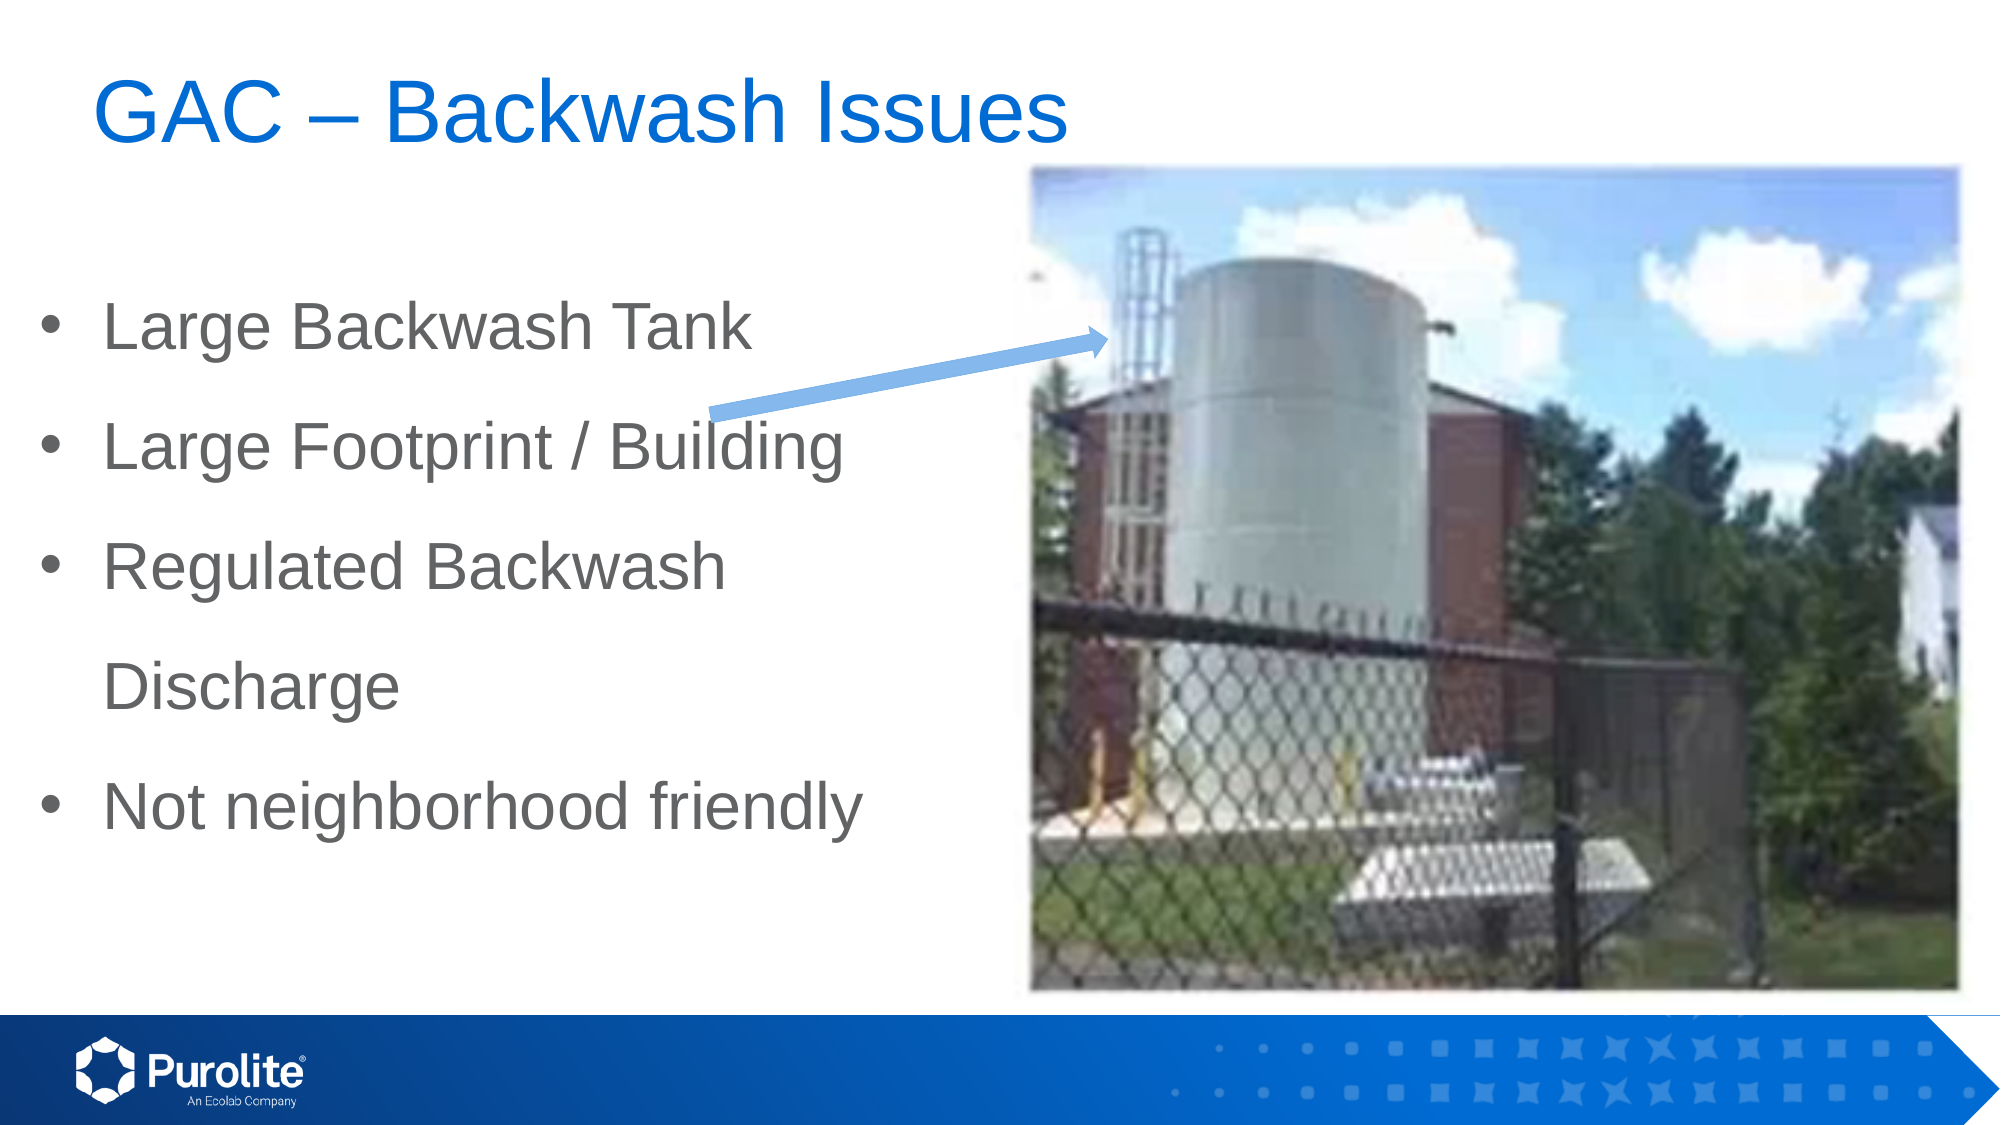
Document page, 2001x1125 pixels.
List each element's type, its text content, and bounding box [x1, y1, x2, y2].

picture [55, 1018, 326, 1125]
text_box Large Backwash Tank Large Footprint / Building Regulated Backwash Discharge Not neighborhood friendly [24, 235, 917, 851]
picture [1171, 1015, 1986, 1110]
text_box [708, 348, 1013, 424]
picture [1013, 162, 1976, 1003]
title GAC – Backwash Issues [84, 45, 2000, 182]
